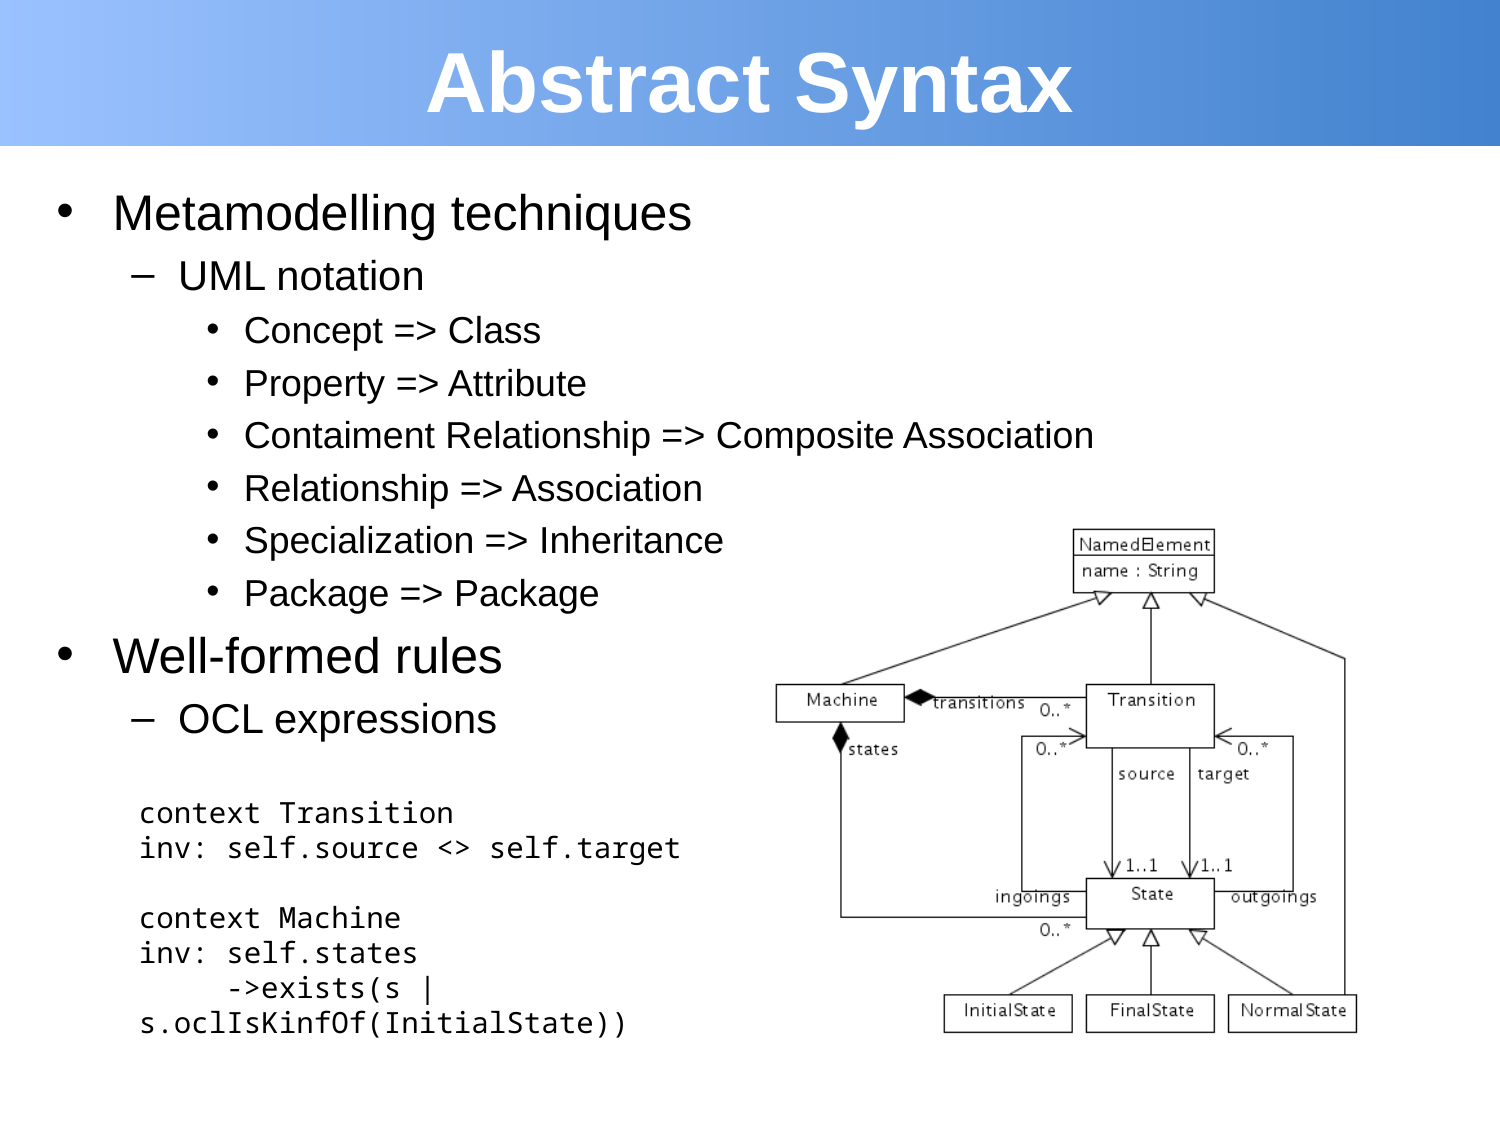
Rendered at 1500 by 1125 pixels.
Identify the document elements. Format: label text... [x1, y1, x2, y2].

text_box [0, 0, 1500, 147]
picture [749, 503, 1396, 1059]
text_box context Transition inv: self.source <> self.target context Machine inv: self.states ->exists(s | s.oclIsKinfOf(InitialState)) [123, 786, 744, 1047]
list Metamodelling techniques UML notation Concept => Class Property => Attribute Contaiment Relationship => Composite Association Relationship => Association Specialization => Inheritance Package => Package Well-formed rules OCL expressions [41, 172, 1412, 1035]
title Abstract Syntax [17, 19, 1483, 138]
